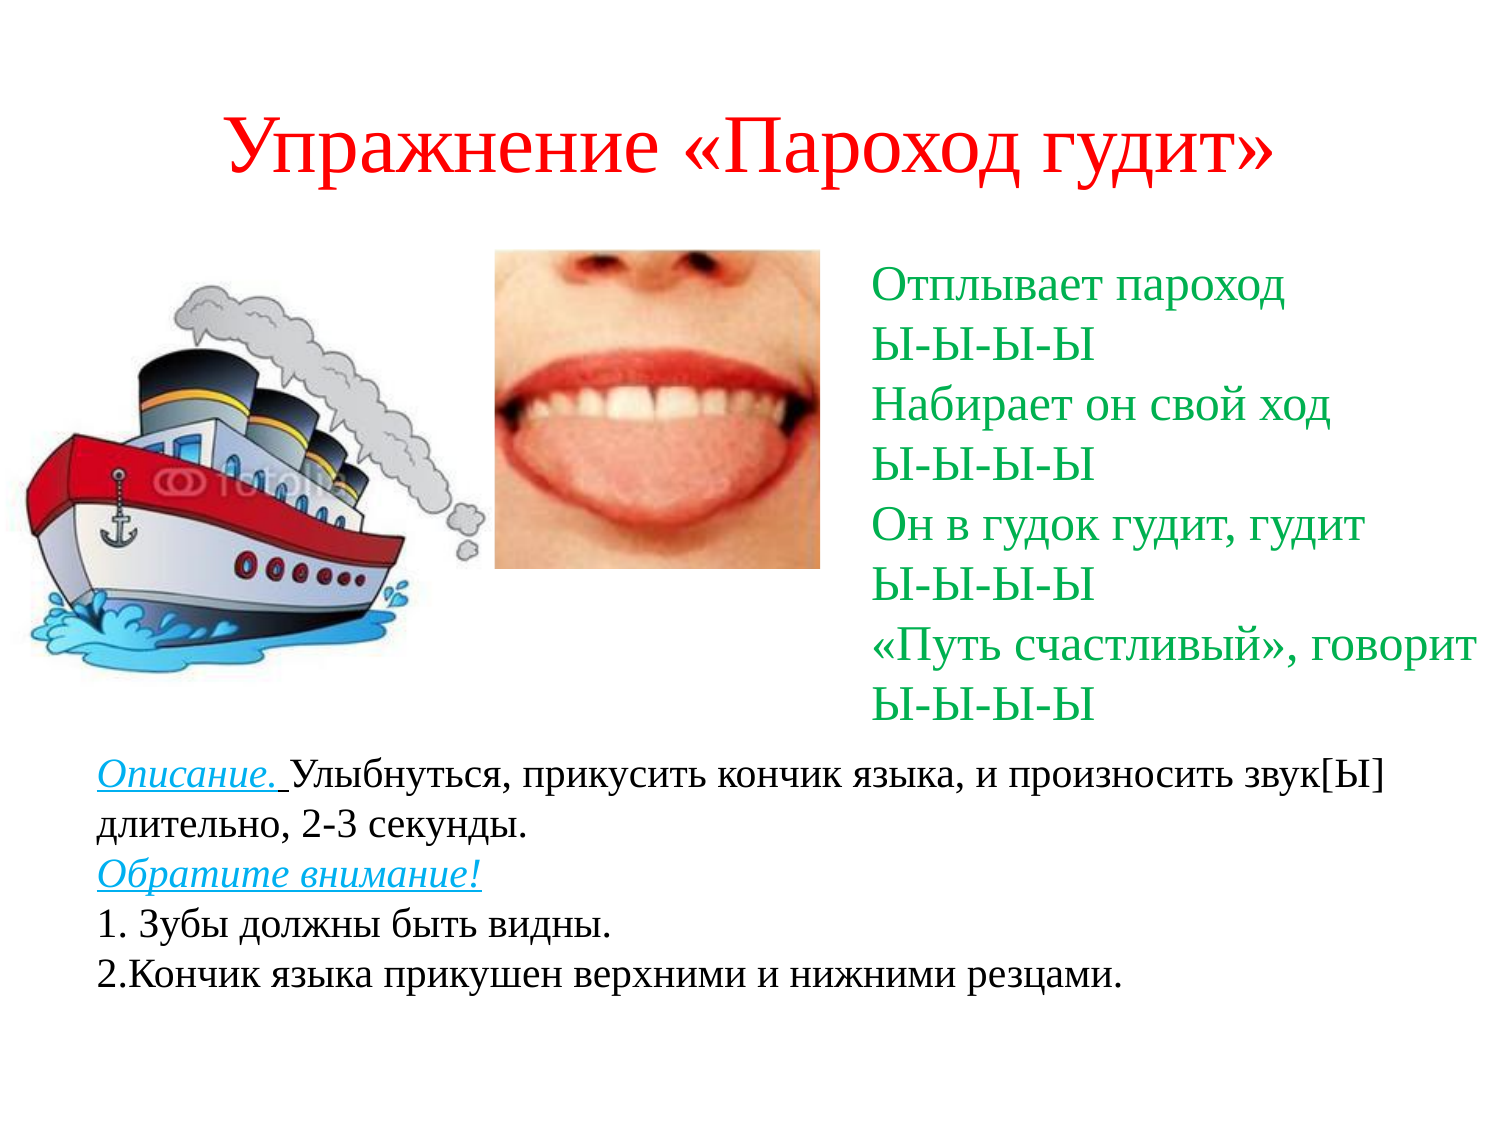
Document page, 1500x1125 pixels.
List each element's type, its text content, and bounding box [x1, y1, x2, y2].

picture [494, 249, 821, 569]
picture [0, 261, 493, 687]
title Упражнение «Пароход гудит» [75, 45, 1425, 233]
text_box Описание. Улыбнуться, прикусить кончик языка, и произносить звук[Ы] длительно, 2-3 секунды. Обратите внимание! 1. Зубы должны быть видны. 2.Кончик языка прикушен верхними и нижними резцами. [81, 738, 1430, 1049]
text_box Отплывает пароход Ы-Ы-Ы-Ы Набирает он свой ход Ы-Ы-Ы-Ы Он в гудок гудит, гудит Ы-Ы-Ы-Ы «Путь счастливый», говорит Ы-Ы-Ы-Ы [856, 243, 1497, 739]
